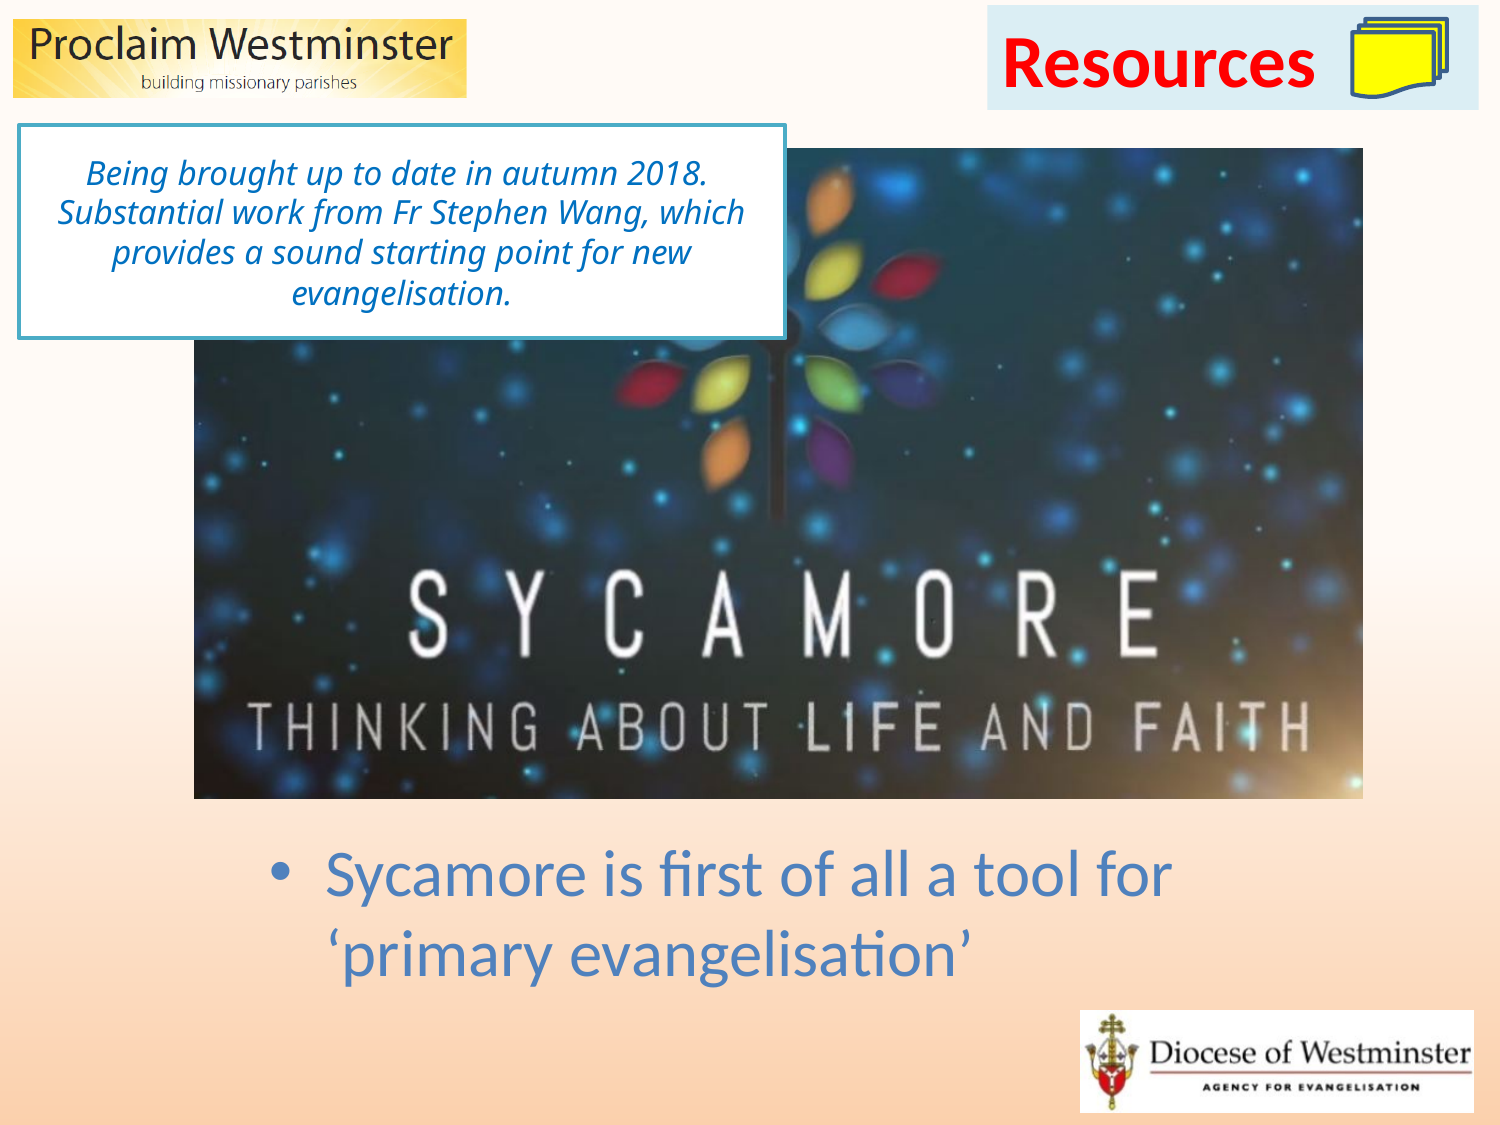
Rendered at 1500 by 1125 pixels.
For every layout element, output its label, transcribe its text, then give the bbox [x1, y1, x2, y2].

picture [194, 148, 1364, 800]
picture [13, 19, 467, 98]
picture [1080, 1010, 1474, 1113]
list Sycamore is first of all a tool for ‘primary evangelisation’ [253, 822, 1425, 1005]
text_box Being brought up to date in autumn 2018. Substantial work from Fr Stephen Wang, which provides a sound starting point for new evangelisation. [17, 123, 787, 340]
